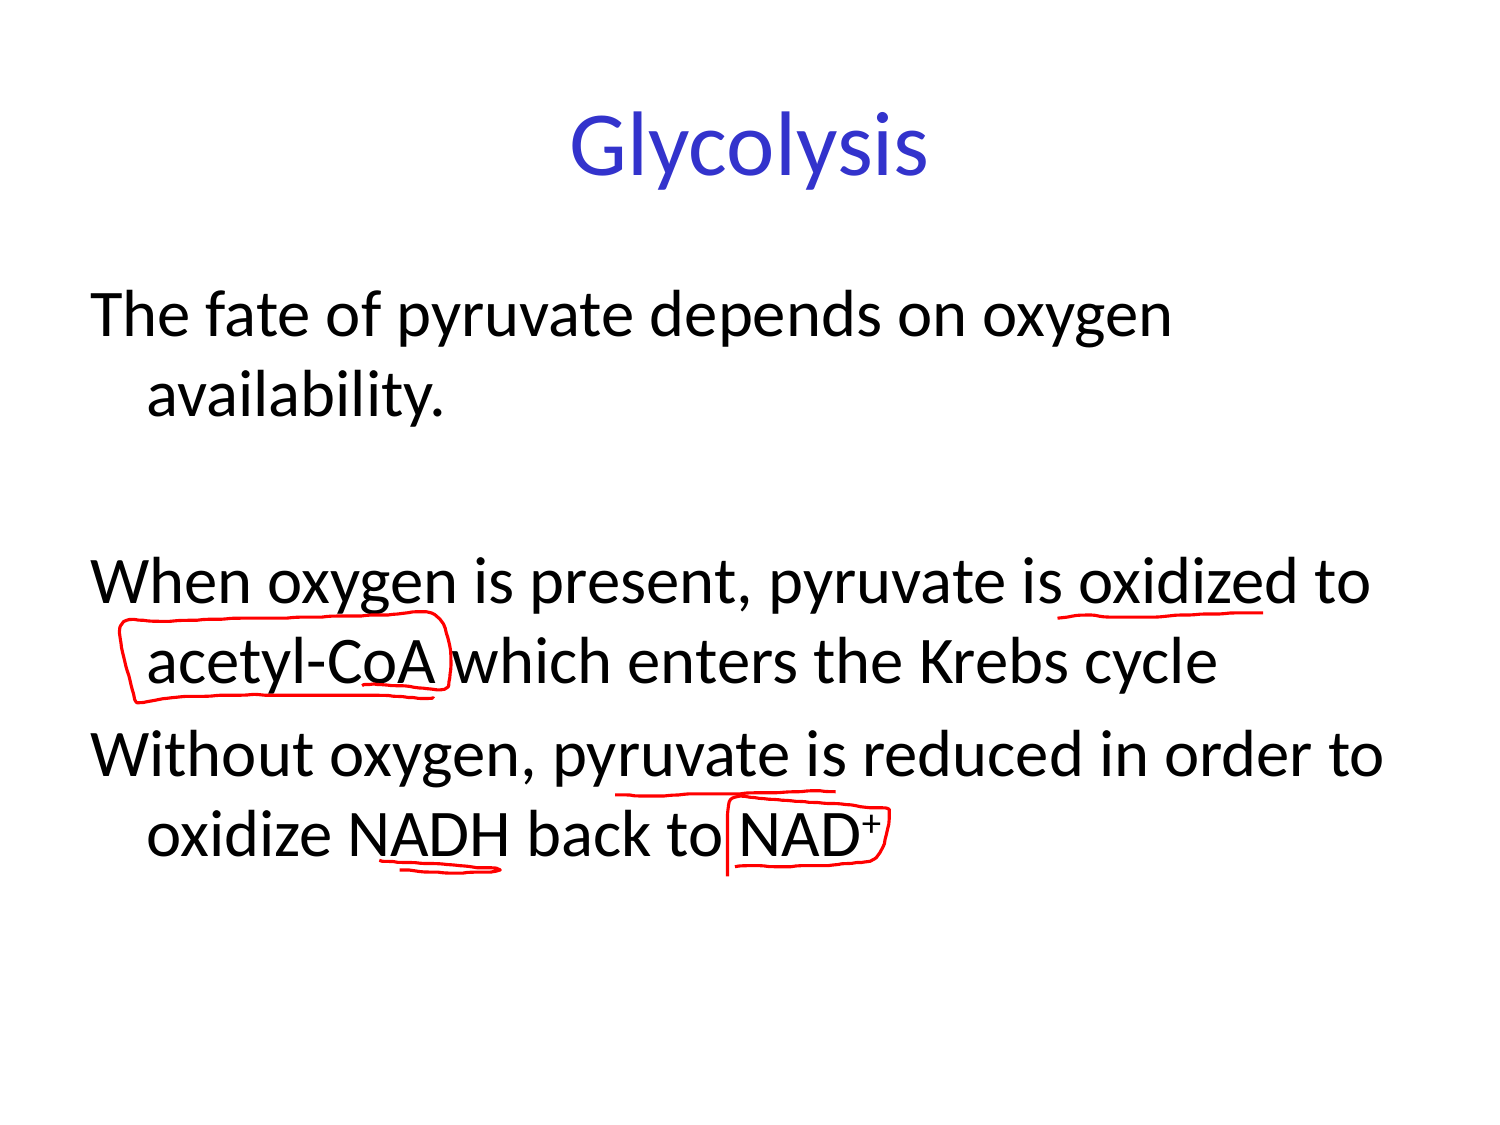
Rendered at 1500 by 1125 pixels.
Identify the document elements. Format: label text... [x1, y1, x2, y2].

text_box [726, 795, 890, 877]
text_box [615, 789, 836, 797]
title Glycolysis [75, 45, 1425, 233]
text_box [1057, 612, 1264, 619]
text_box [118, 610, 452, 704]
list The fate of pyruvate depends on oxygen availability. When oxygen is present, pyruvate is oxidized to acetyl-CoA which enters the Krebs cycle Without oxygen, pyruvate is reduced in order to oxidize NADH back to NAD+ [75, 262, 1425, 1005]
text_box [379, 859, 502, 874]
